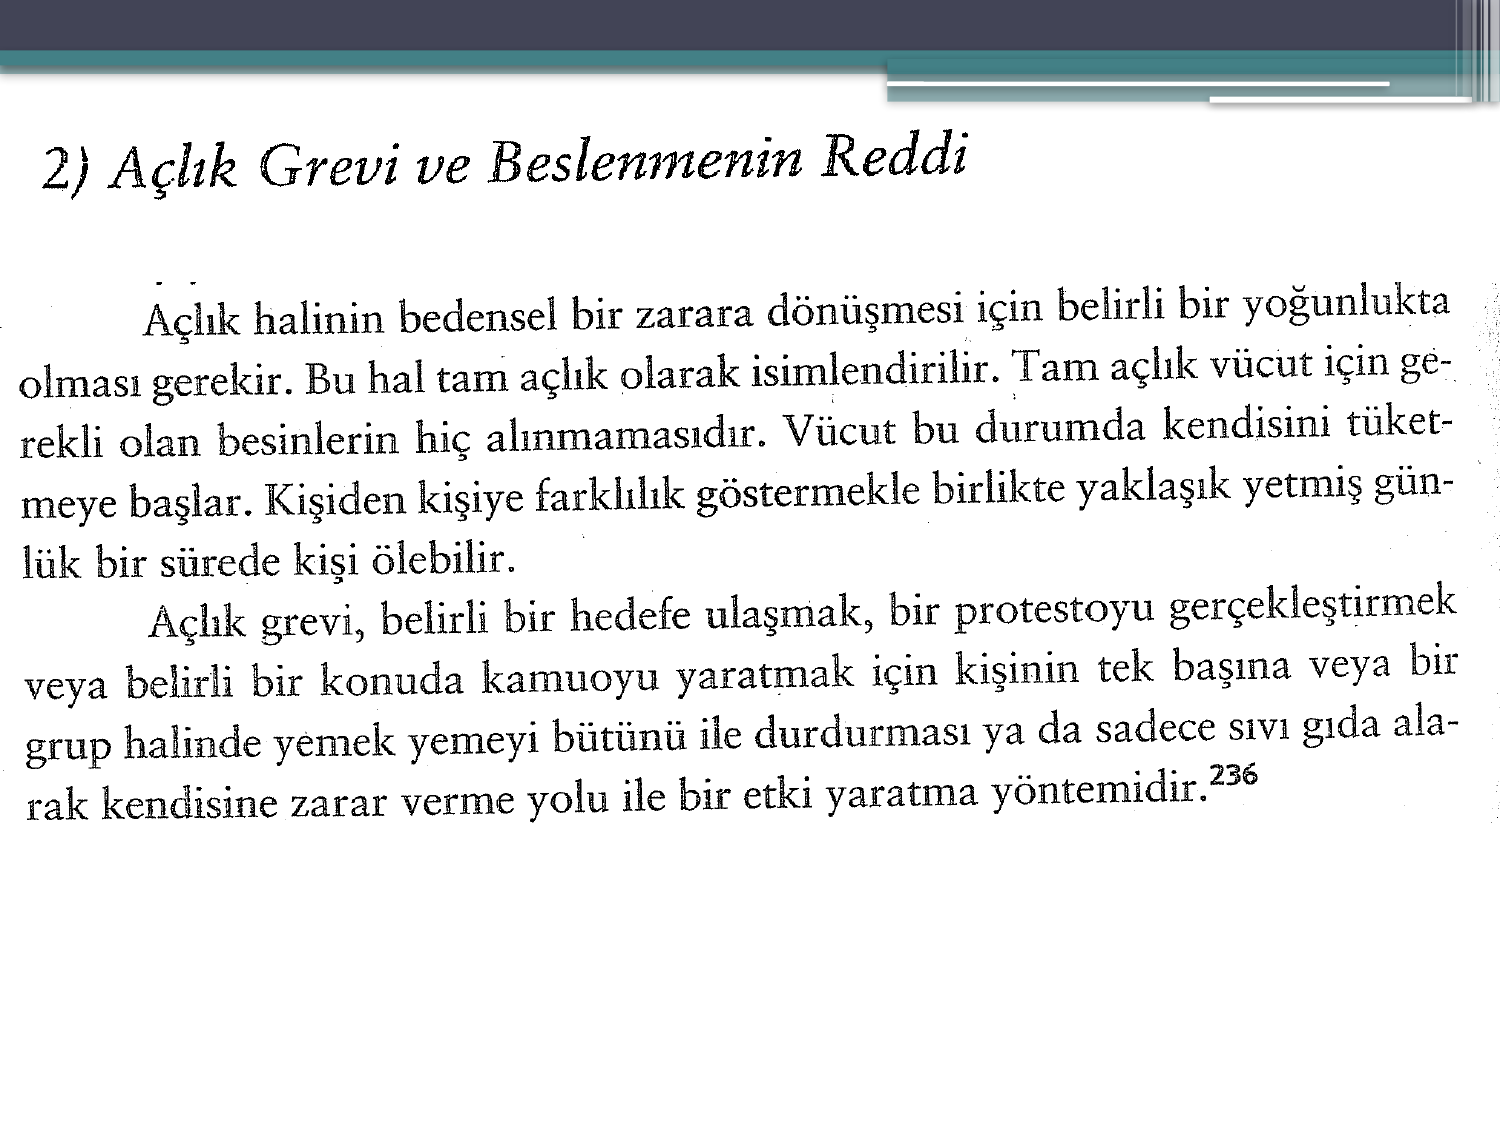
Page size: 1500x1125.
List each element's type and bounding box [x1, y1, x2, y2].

picture [39, 111, 1011, 206]
picture [0, 282, 1500, 829]
